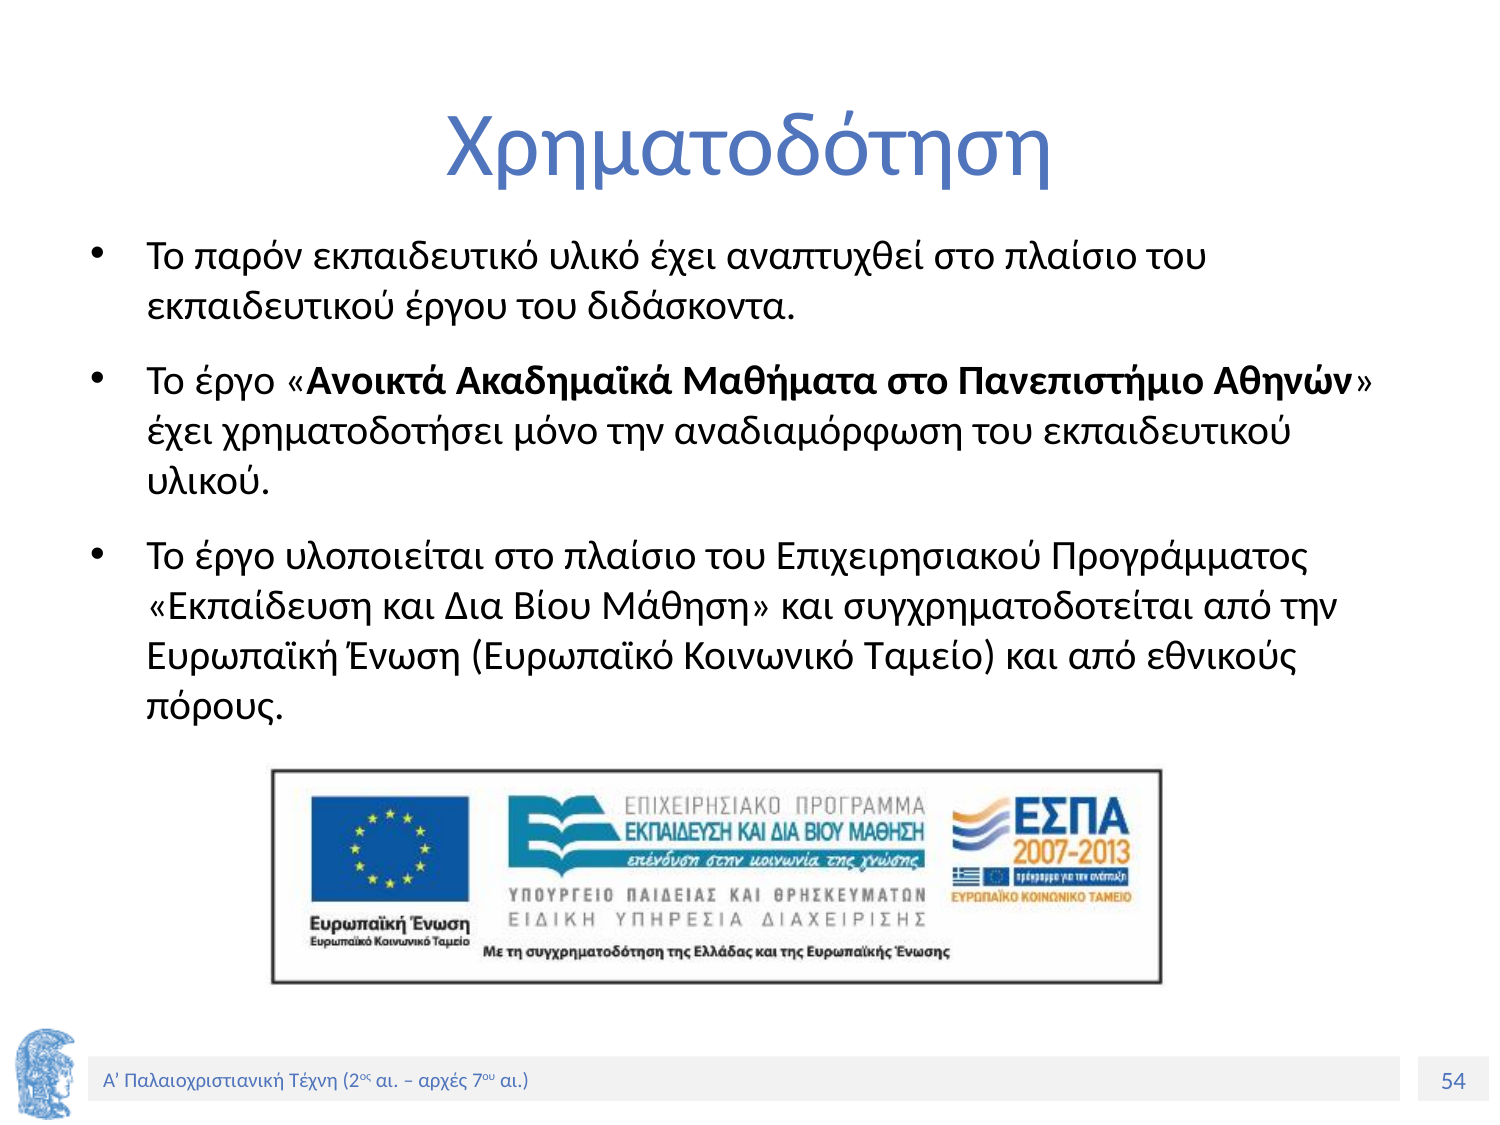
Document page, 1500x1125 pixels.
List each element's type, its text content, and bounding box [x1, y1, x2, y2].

title Χρηματοδότηση [75, 45, 1425, 219]
picture [265, 762, 1169, 991]
picture [9, 1026, 81, 1120]
list Το παρόν εκπαιδευτικό υλικό έχει αναπτυχθεί στo πλαίσιo του εκπαιδευτικού έργου του διδάσκοντα. Το έργο «Ανοικτά Ακαδημαϊκά Μαθήματα στο Πανεπιστήμιο Αθηνών» έχει χρηματοδοτήσει μόνο την αναδιαμόρφωση του εκπαιδευτικού υλικού. Το έργο υλοποιείται στο πλαίσιο του Επιχειρησιακού Προγράμματος «Εκπαίδευση και Δια Βίου Μάθηση» και συγχρηματοδοτείται από την Ευρωπαϊκή Ένωση (Ευρωπαϊκό Κοινωνικό Ταμείο) και από εθνικούς πόρους. [75, 219, 1425, 963]
